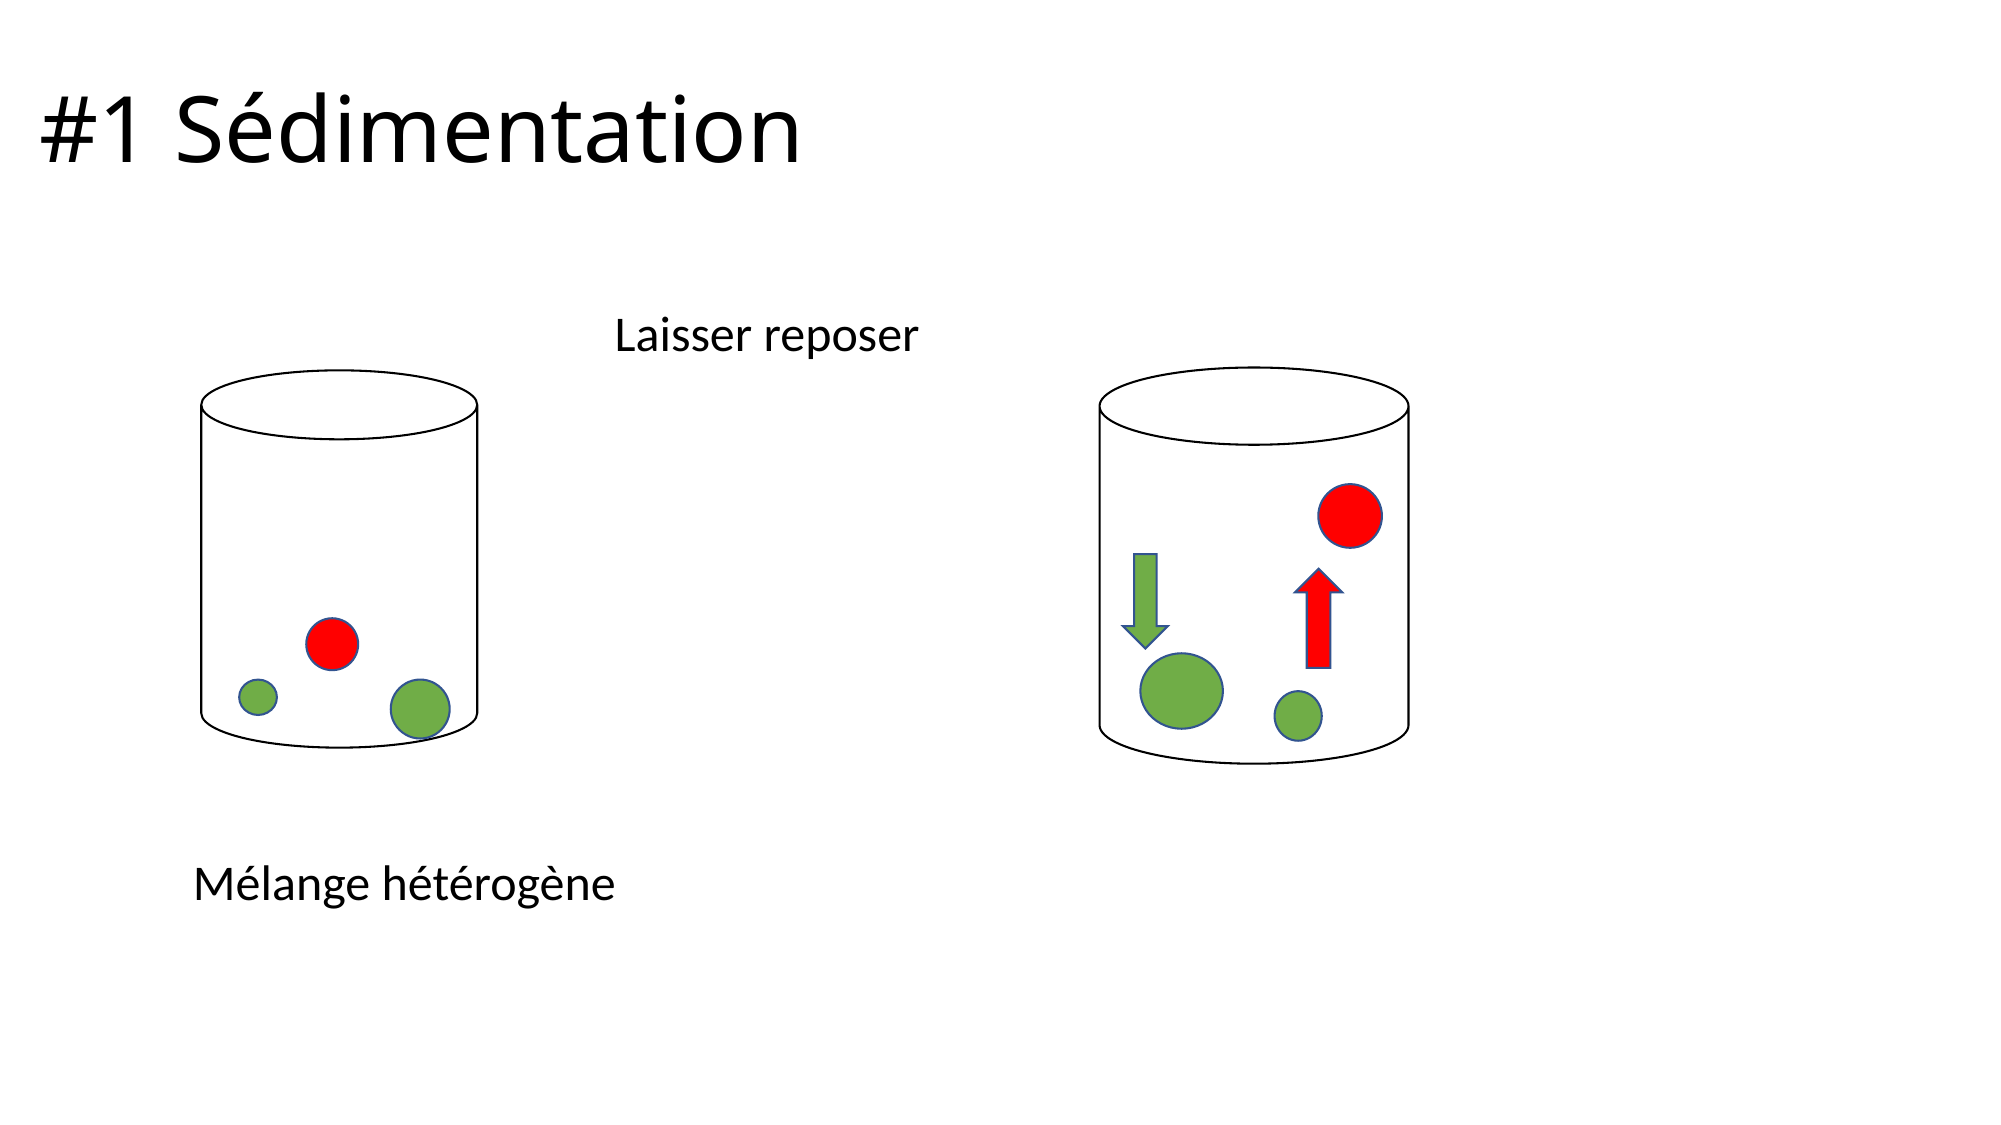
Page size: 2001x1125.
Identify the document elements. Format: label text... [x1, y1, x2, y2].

text_box [1120, 553, 1171, 650]
text_box [1273, 690, 1323, 742]
text_box [305, 617, 360, 672]
text_box [389, 678, 451, 740]
text_box Mélange hétérogène [177, 842, 660, 918]
text_box [238, 678, 278, 717]
title #1 Sédimentation [24, 24, 1750, 242]
text_box [1317, 483, 1383, 549]
text_box [1139, 652, 1224, 730]
text_box Laisser reposer [599, 293, 1000, 369]
text_box [200, 369, 479, 749]
text_box [1292, 567, 1345, 669]
text_box [1098, 366, 1410, 765]
